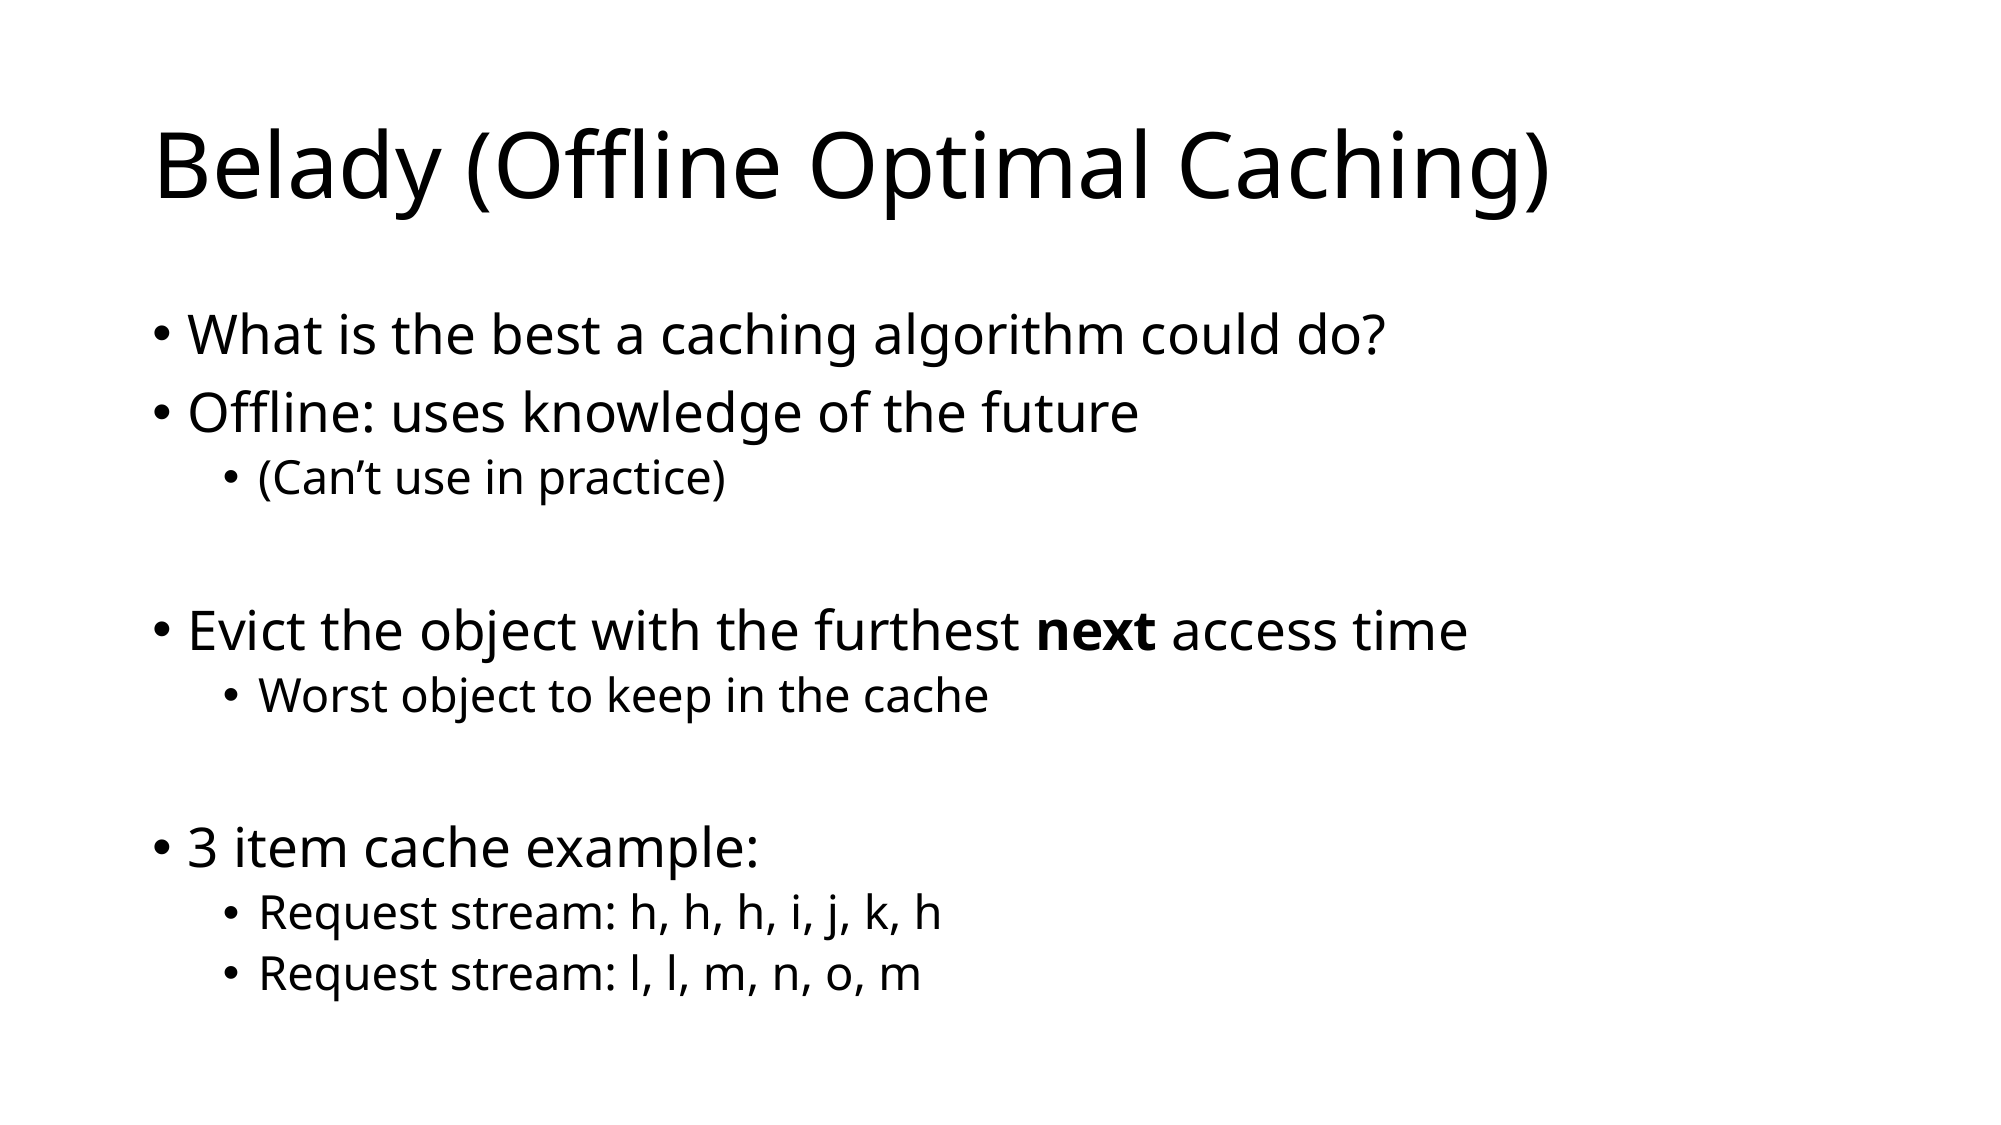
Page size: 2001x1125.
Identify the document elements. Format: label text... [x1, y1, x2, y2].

title Belady (Offline Optimal Caching) [137, 59, 1863, 278]
list What is the best a caching algorithm could do? Offline: uses knowledge of the future (Can’t use in practice) Evict the object with the furthest next access time Worst object to keep in the cache 3 item cache example: Request stream: h, h, h, i, j, k, h Request stream: l, l, m, n, o, m [137, 299, 1863, 1014]
